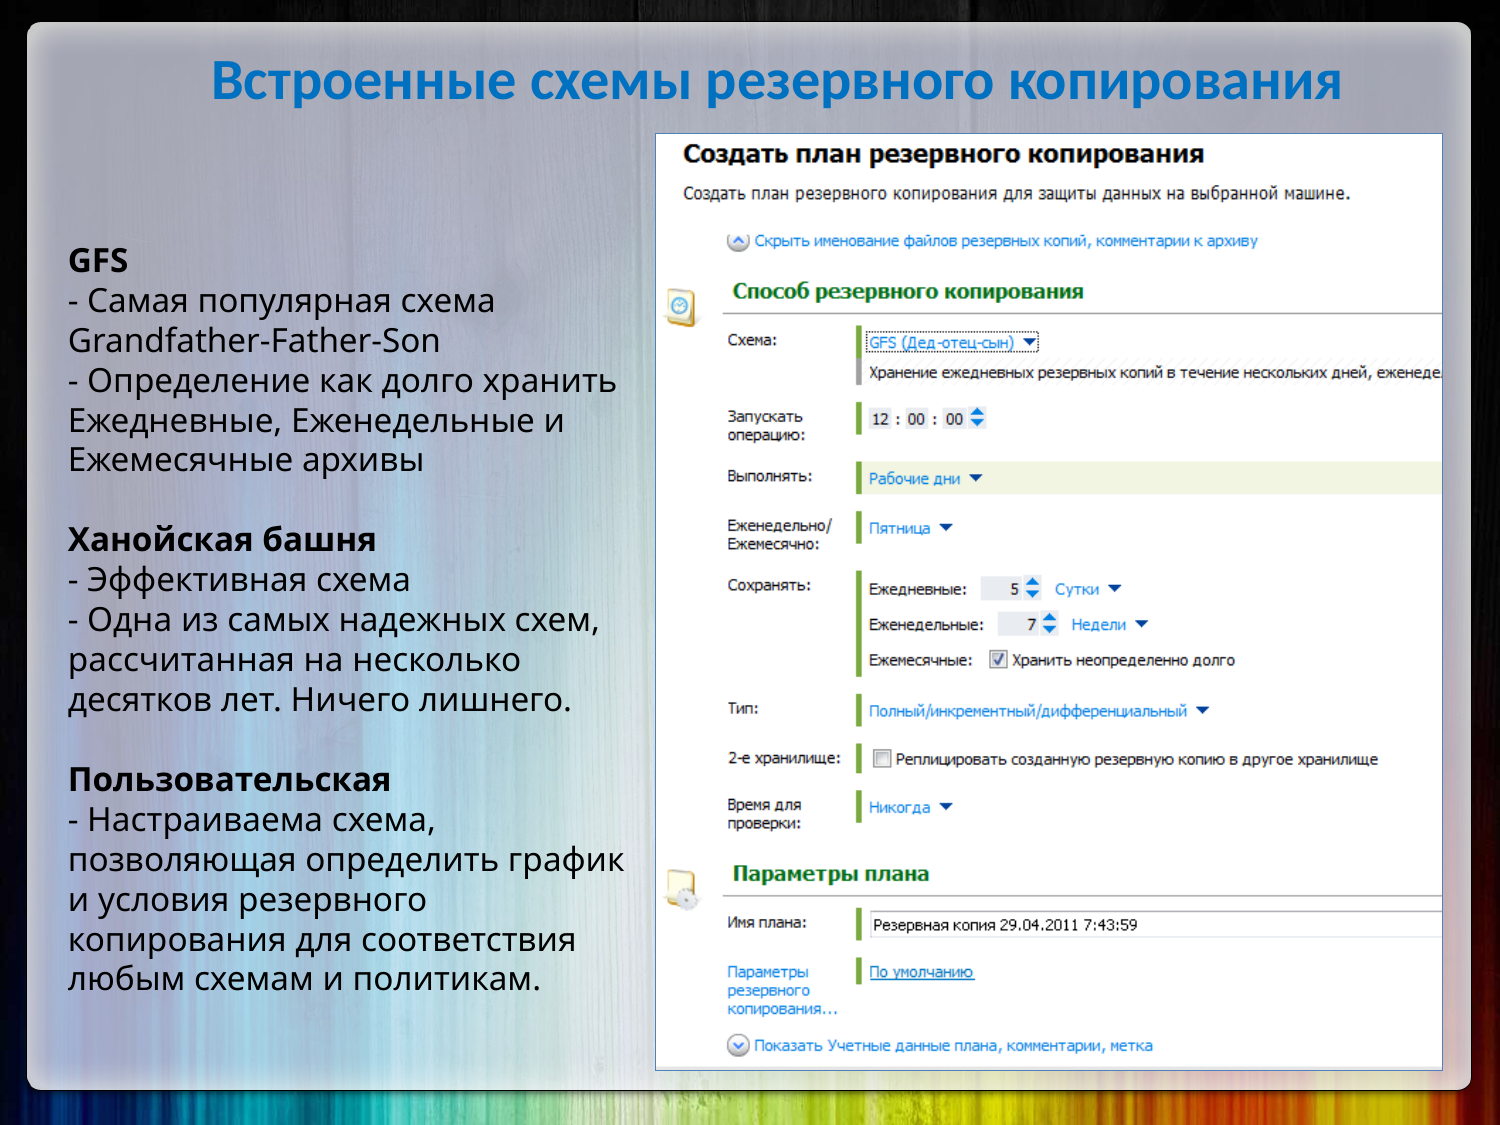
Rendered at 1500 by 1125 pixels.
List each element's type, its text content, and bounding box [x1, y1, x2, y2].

picture [0, 0, 1500, 1125]
picture [199, 1098, 203, 1125]
text_box Встроенные схемы резервного копирования [54, 19, 1500, 112]
text_box GFS - Самая популярная схема Grandfather-Father-Son - Определение как долго хранить Ежедневные, Еженедельные и Ежемесячные архивы Ханойская башня - Эффективная схема - Одна из самых надежных схем, рассчитанная на несколько десятков лет. Ничего лишнего. Пользовательская - Настраиваема схема, позволяющая определить график и условия резервного копирования для соответствия любым схемам и политикам. [53, 231, 644, 1005]
